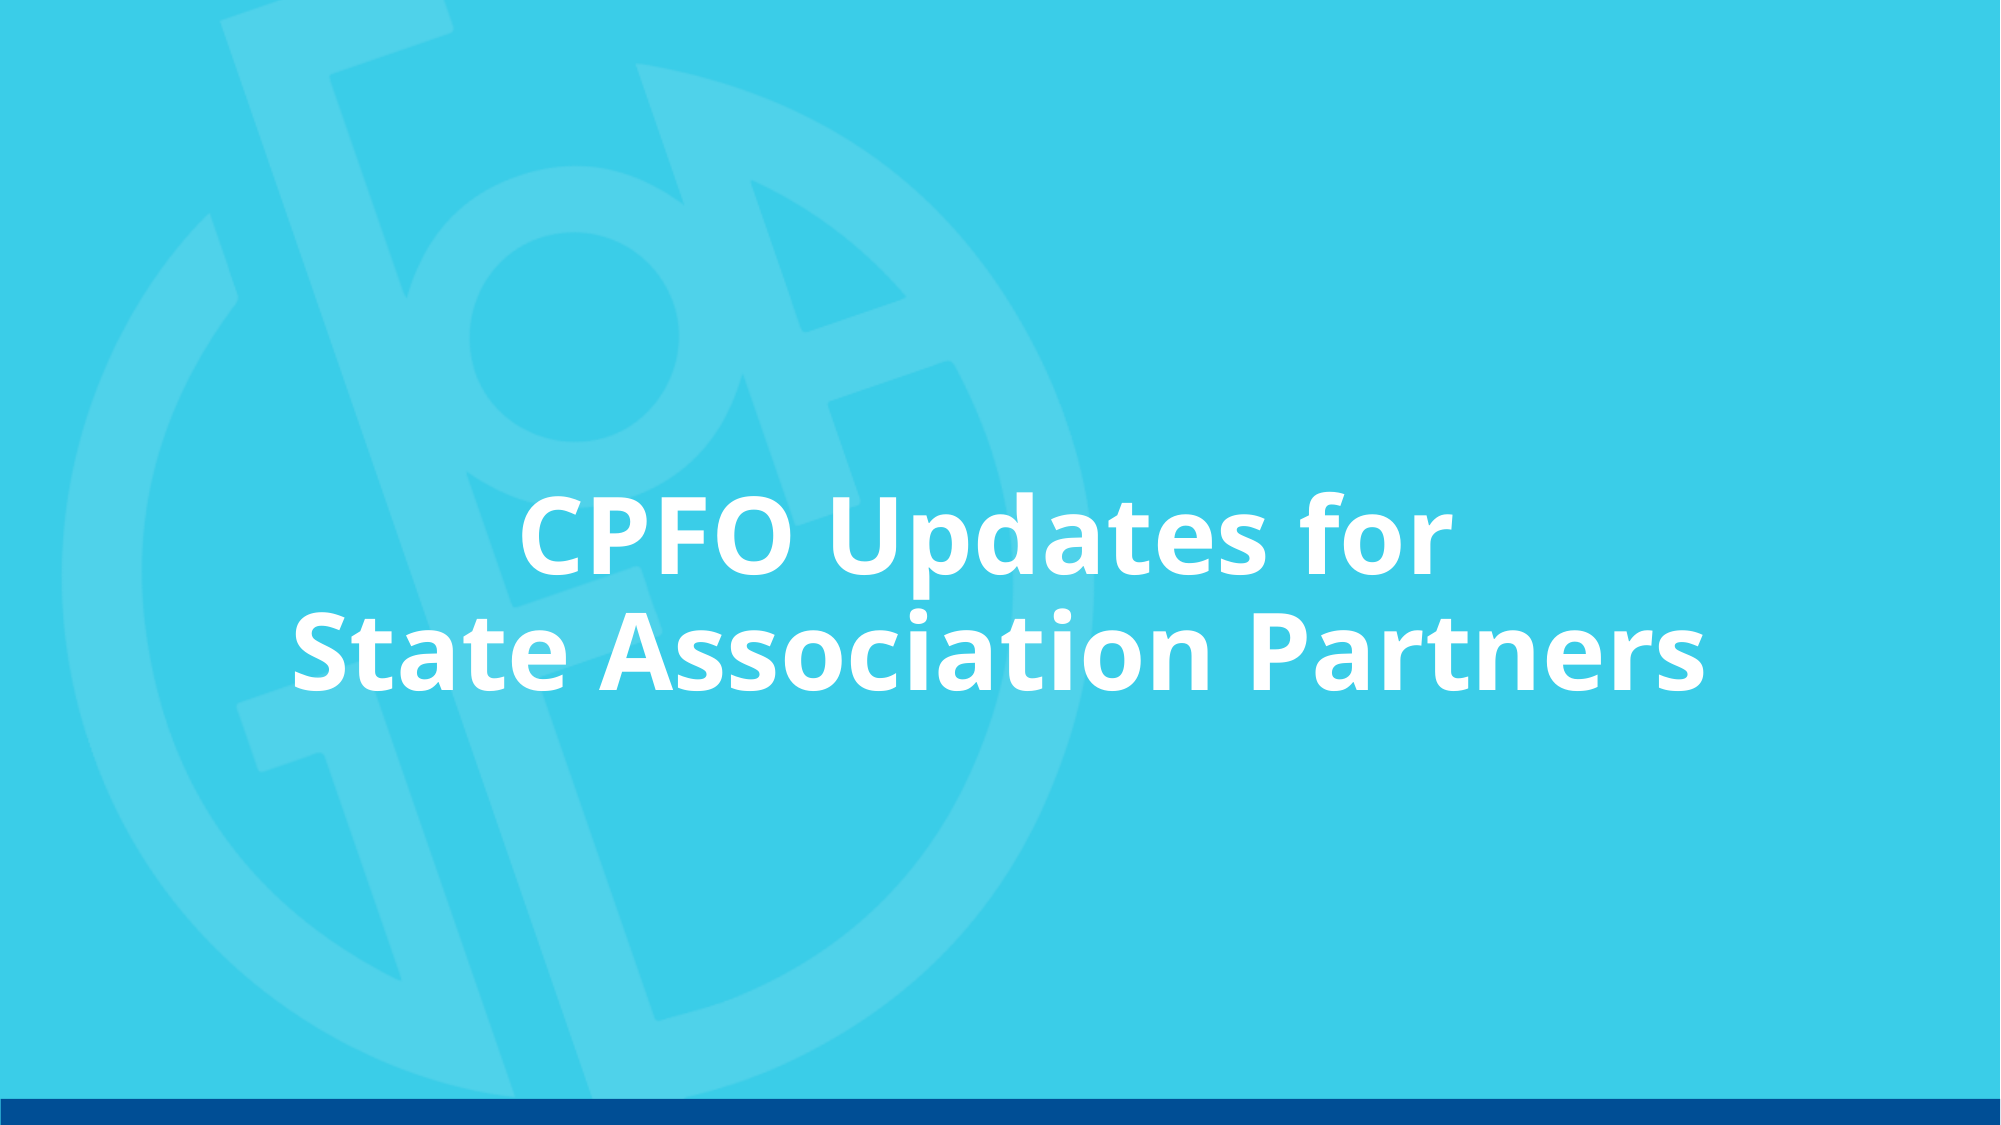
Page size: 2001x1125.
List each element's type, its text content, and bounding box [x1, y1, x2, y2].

title CPFO Updates for State Association Partners [249, 403, 1750, 722]
